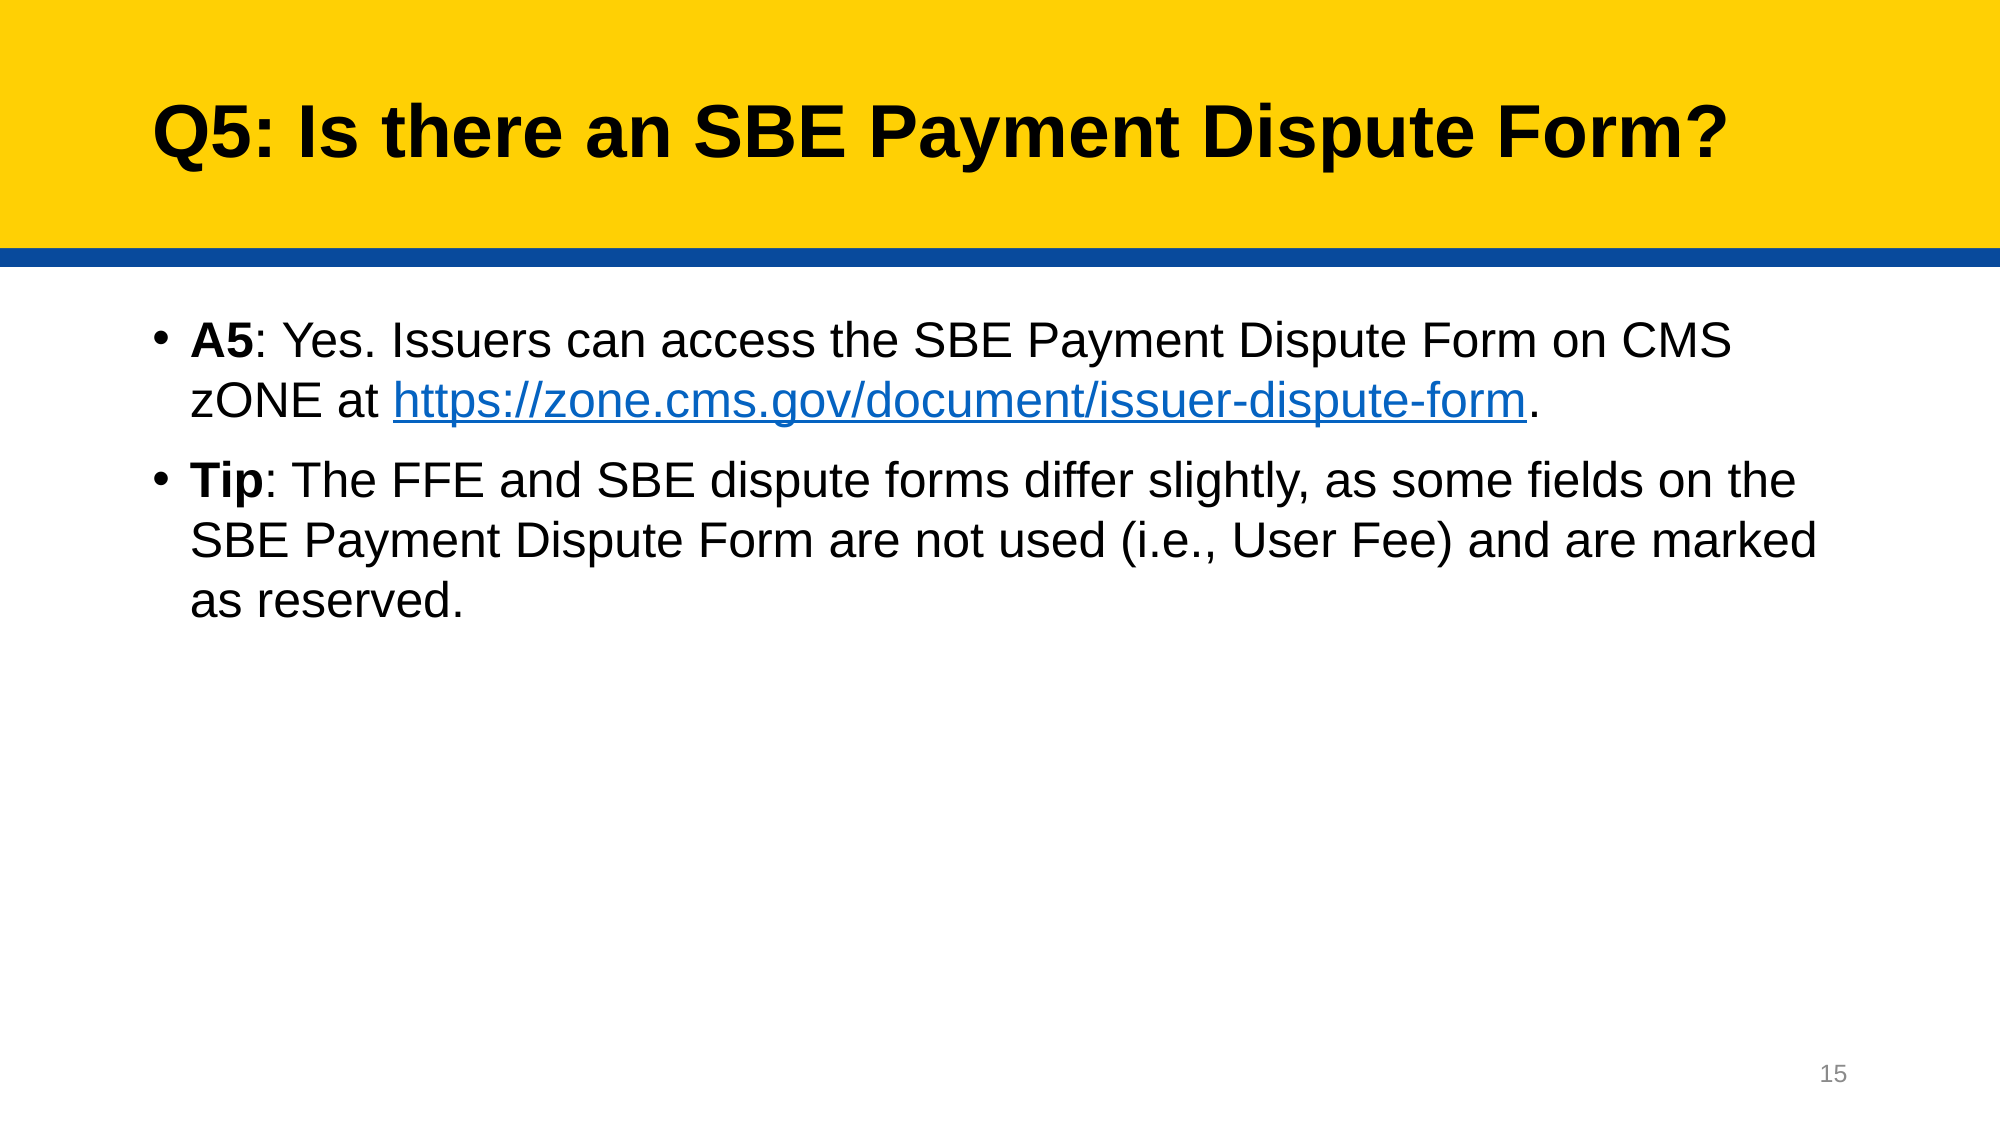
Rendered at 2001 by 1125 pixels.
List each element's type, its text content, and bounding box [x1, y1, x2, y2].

list A5: Yes. Issuers can access the SBE Payment Dispute Form on CMS zONE at https://zone.cms.gov/document/issuer-dispute-form. Tip: The FFE and SBE dispute forms differ slightly, as some fields on the SBE Payment Dispute Form are not used (i.e., User Fee) and are marked as reserved. [137, 299, 1863, 1014]
slide_number 15 [1412, 1042, 1863, 1103]
title Q5: Is there an SBE Payment Dispute Form? [137, 30, 1863, 236]
